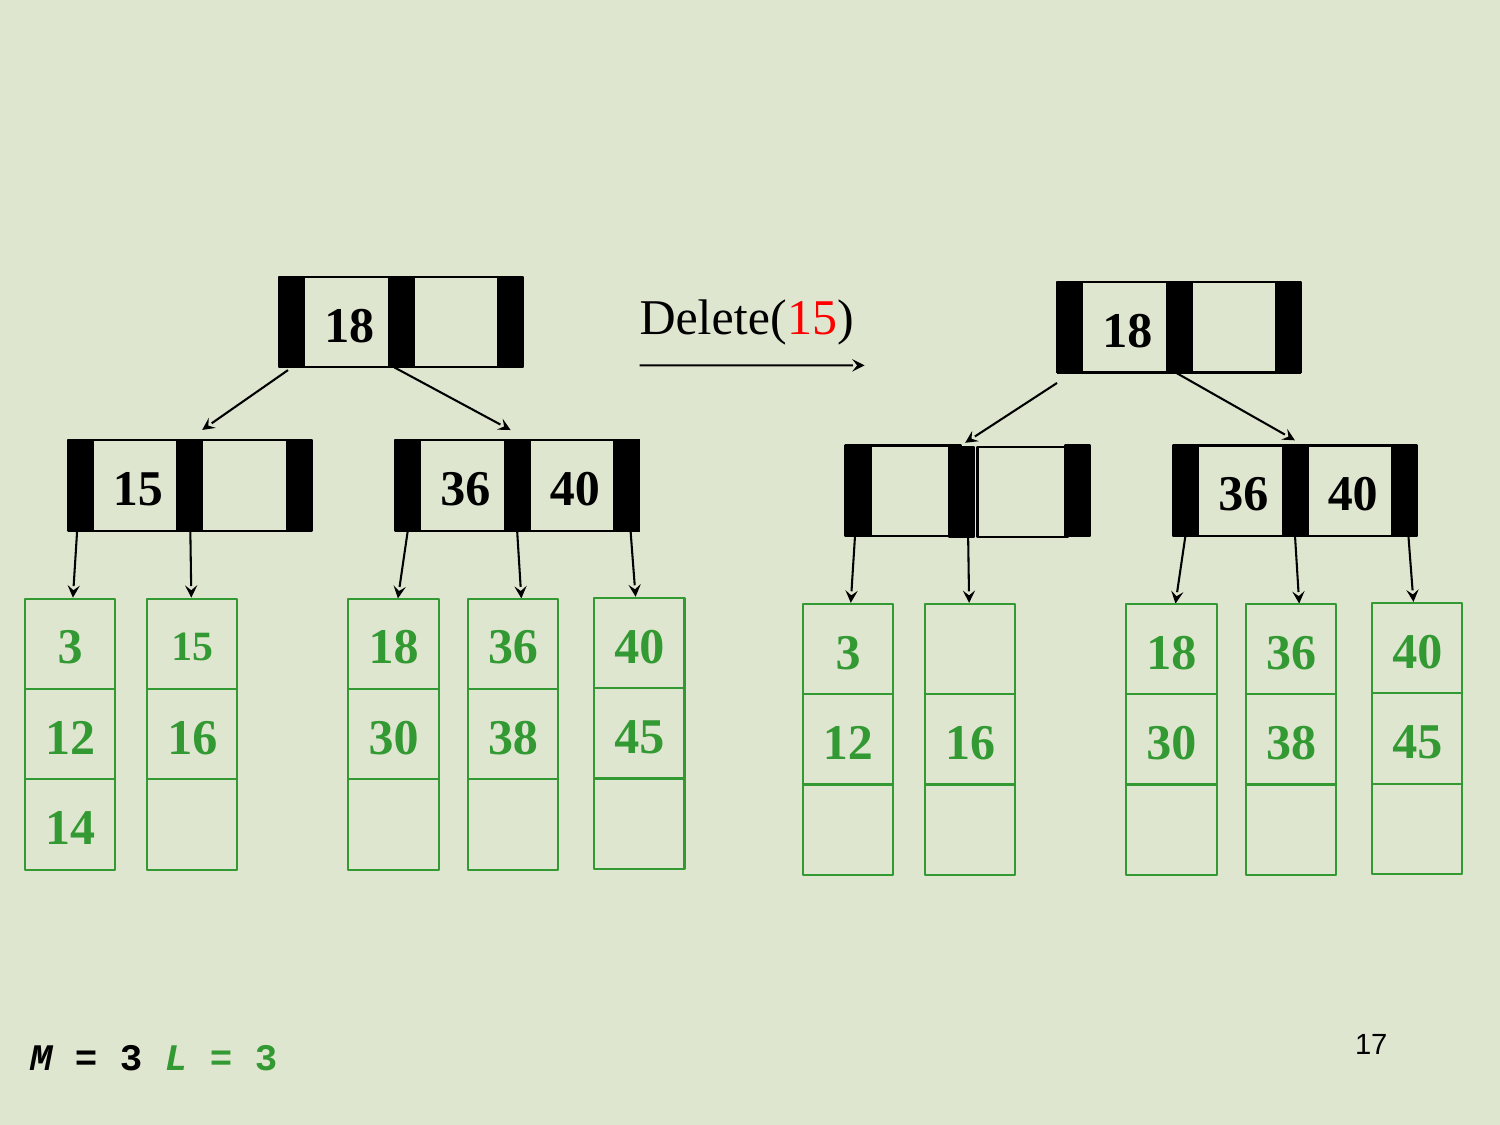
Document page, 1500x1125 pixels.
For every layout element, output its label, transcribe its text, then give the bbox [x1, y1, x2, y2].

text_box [845, 445, 871, 536]
text_box [1292, 590, 1305, 603]
text_box [594, 779, 685, 869]
text_box [1406, 536, 1419, 602]
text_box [1392, 445, 1418, 536]
text_box Delete(15) [639, 284, 871, 354]
text_box [845, 537, 858, 603]
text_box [286, 440, 312, 531]
text_box [628, 531, 641, 597]
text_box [504, 440, 529, 531]
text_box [147, 688, 238, 780]
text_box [93, 440, 177, 531]
text_box [962, 538, 976, 603]
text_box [1166, 282, 1192, 373]
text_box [177, 440, 203, 531]
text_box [147, 598, 238, 688]
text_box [1056, 282, 1082, 373]
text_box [802, 603, 894, 694]
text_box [1276, 282, 1302, 373]
text_box [202, 370, 289, 430]
text_box [802, 785, 894, 875]
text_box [1082, 282, 1166, 373]
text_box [388, 276, 414, 368]
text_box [395, 440, 421, 531]
text_box [395, 368, 511, 431]
text_box [1372, 784, 1463, 875]
text_box [871, 445, 961, 536]
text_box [421, 440, 504, 531]
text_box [305, 276, 388, 368]
text_box [414, 277, 497, 368]
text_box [594, 597, 685, 688]
text_box [1171, 590, 1184, 603]
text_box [467, 598, 559, 688]
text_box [67, 440, 93, 531]
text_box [1126, 603, 1217, 694]
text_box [1199, 445, 1282, 536]
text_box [498, 276, 524, 368]
text_box [977, 446, 1064, 537]
text_box [1126, 785, 1217, 875]
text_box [279, 276, 305, 368]
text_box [594, 688, 685, 779]
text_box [24, 688, 116, 779]
text_box [1178, 374, 1295, 441]
text_box 17 [1074, 1024, 1388, 1073]
text_box [67, 532, 80, 598]
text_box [924, 694, 1016, 785]
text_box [1372, 603, 1463, 693]
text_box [948, 446, 974, 537]
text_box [348, 688, 439, 780]
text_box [1245, 694, 1337, 785]
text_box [24, 598, 116, 688]
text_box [1173, 445, 1199, 536]
text_box [852, 359, 865, 372]
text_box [1064, 445, 1090, 536]
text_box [1282, 445, 1307, 536]
text_box [348, 780, 439, 870]
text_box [1307, 445, 1392, 536]
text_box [348, 598, 439, 688]
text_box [24, 779, 116, 870]
text_box [203, 440, 286, 531]
text_box [467, 780, 559, 870]
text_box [1126, 694, 1217, 785]
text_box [1372, 693, 1463, 784]
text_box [529, 440, 614, 531]
text_box [965, 382, 1058, 443]
text_box [147, 780, 238, 870]
text_box [1245, 785, 1337, 875]
text_box [924, 785, 1016, 875]
text_box M = 3 L = 3 [21, 1033, 286, 1090]
text_box [1192, 282, 1275, 373]
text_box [614, 440, 640, 531]
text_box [802, 694, 894, 785]
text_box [1245, 603, 1337, 694]
text_box [924, 603, 1016, 693]
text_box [467, 688, 559, 780]
text_box [514, 585, 527, 598]
text_box [184, 532, 198, 598]
text_box [393, 585, 406, 598]
